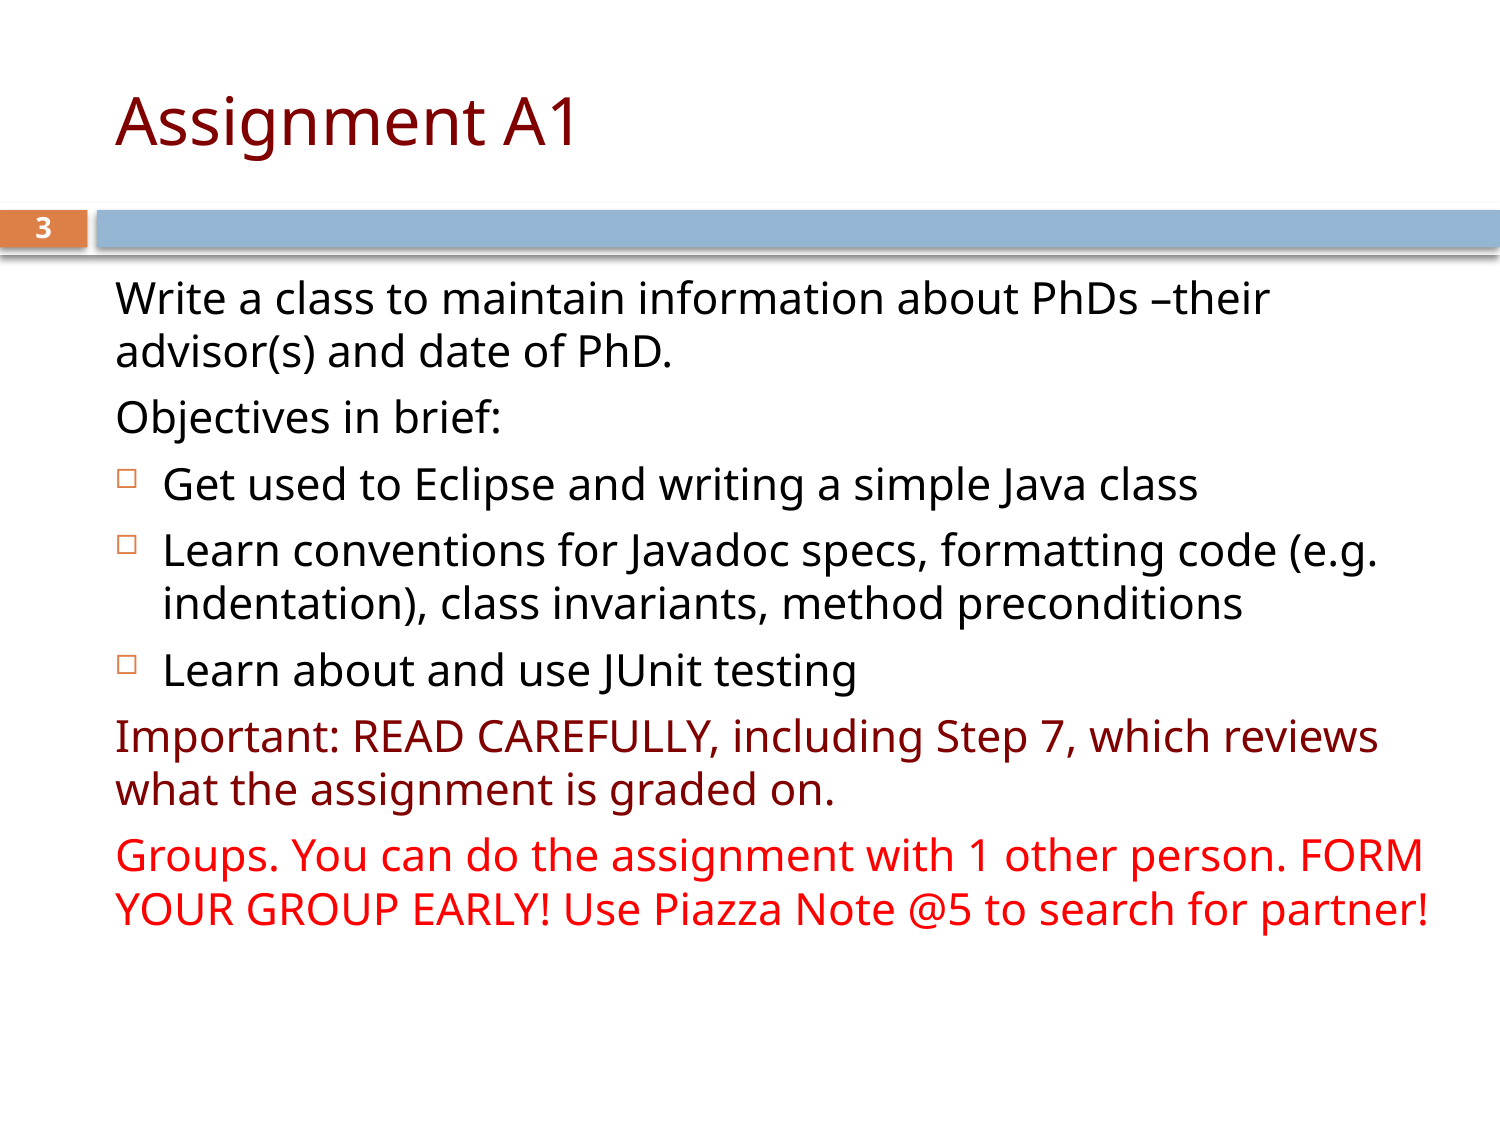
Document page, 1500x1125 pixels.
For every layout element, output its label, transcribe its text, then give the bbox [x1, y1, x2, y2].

list Write a class to maintain information about PhDs –their advisor(s) and date of PhD. Objectives in brief: Get used to Eclipse and writing a simple Java class Learn conventions for Javadoc specs, formatting code (e.g. indentation), class invariants, method preconditions Learn about and use JUnit testing Important: READ CAREFULLY, including Step 7, which reviews what the assignment is graded on. Groups. You can do the assignment with 1 other person. FORM YOUR GROUP EARLY! Use Piazza Note @5 to search for partner! [100, 262, 1463, 1000]
slide_number 3 [0, 208, 88, 249]
title Assignment A1 [100, 37, 1438, 200]
